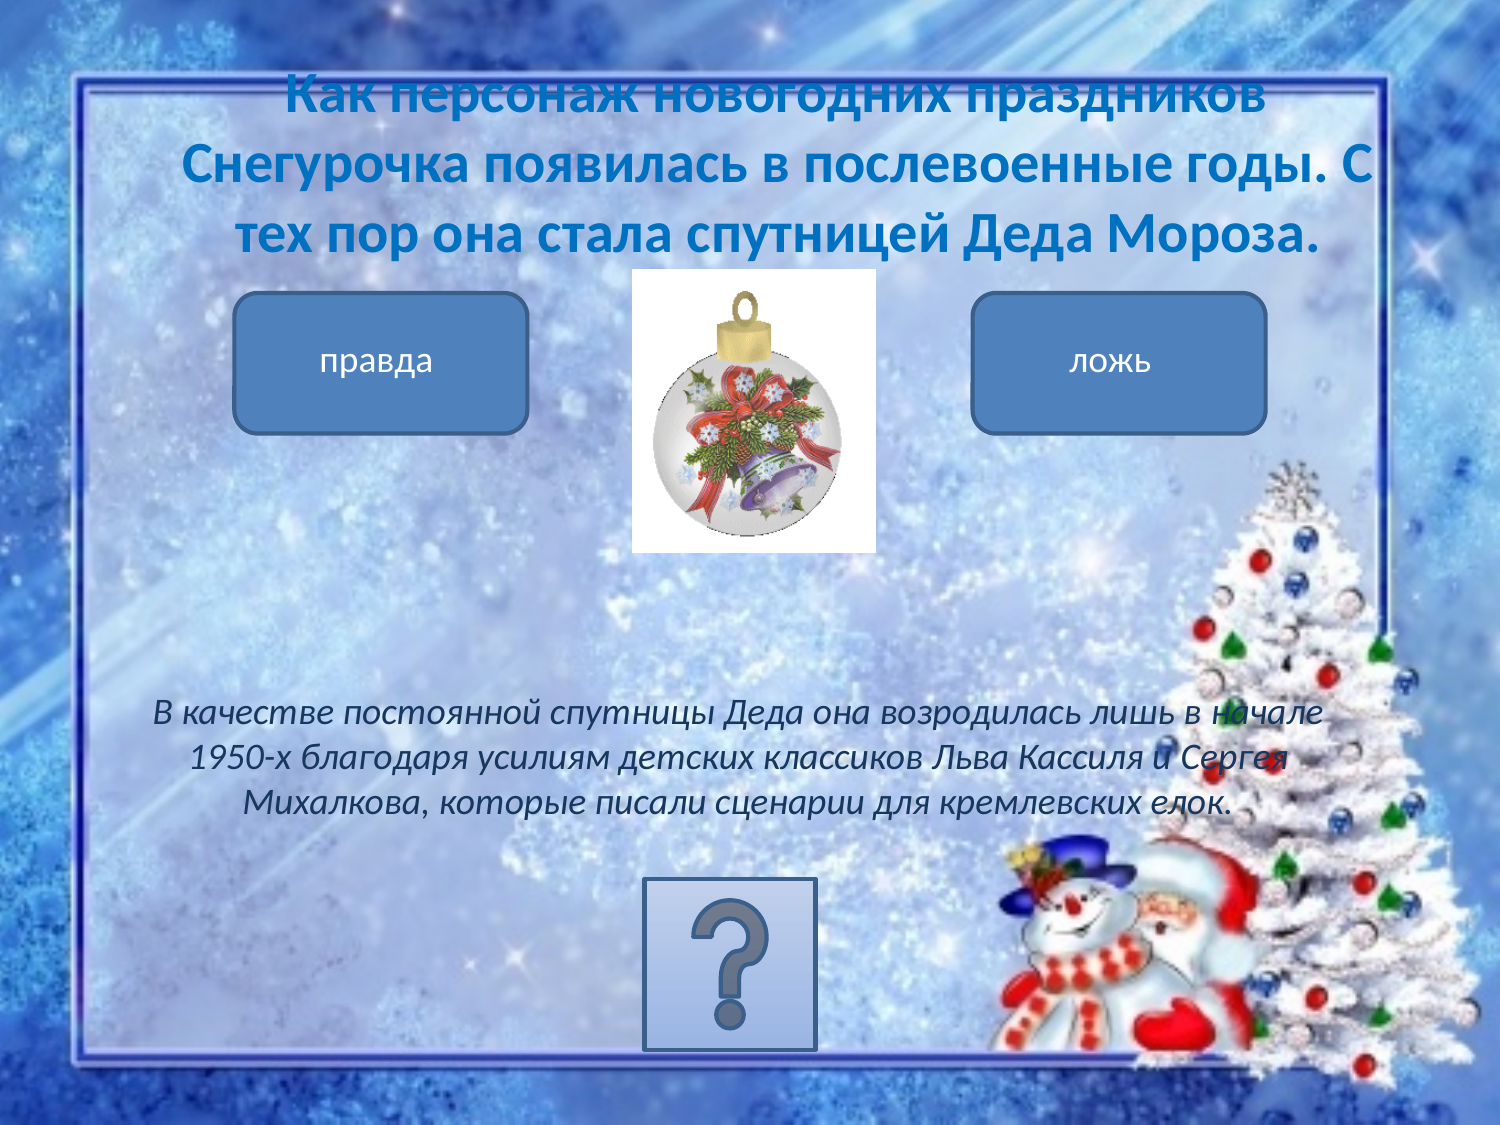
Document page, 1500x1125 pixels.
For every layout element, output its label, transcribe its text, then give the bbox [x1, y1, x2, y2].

text_box ложь [1054, 328, 1184, 388]
text_box правда [304, 328, 469, 388]
picture [0, 0, 1500, 1125]
text_box [642, 877, 818, 1052]
text_box [970, 290, 1268, 436]
text_box [257, 436, 457, 459]
list Как персонаж новогодних праздников Снегурочка появилась в послевоенные годы. С тех пор она стала спутницей Деда Мороза. [75, 46, 1425, 1005]
text_box [232, 290, 530, 436]
text_box В качестве постоянной спутницы Деда она возродилась лишь в начале 1950-х благодаря усилиям детских классиков Льва Кассиля и Сергея Михалкова, которые писали сценарии для кремлевских елок. [105, 679, 1372, 830]
